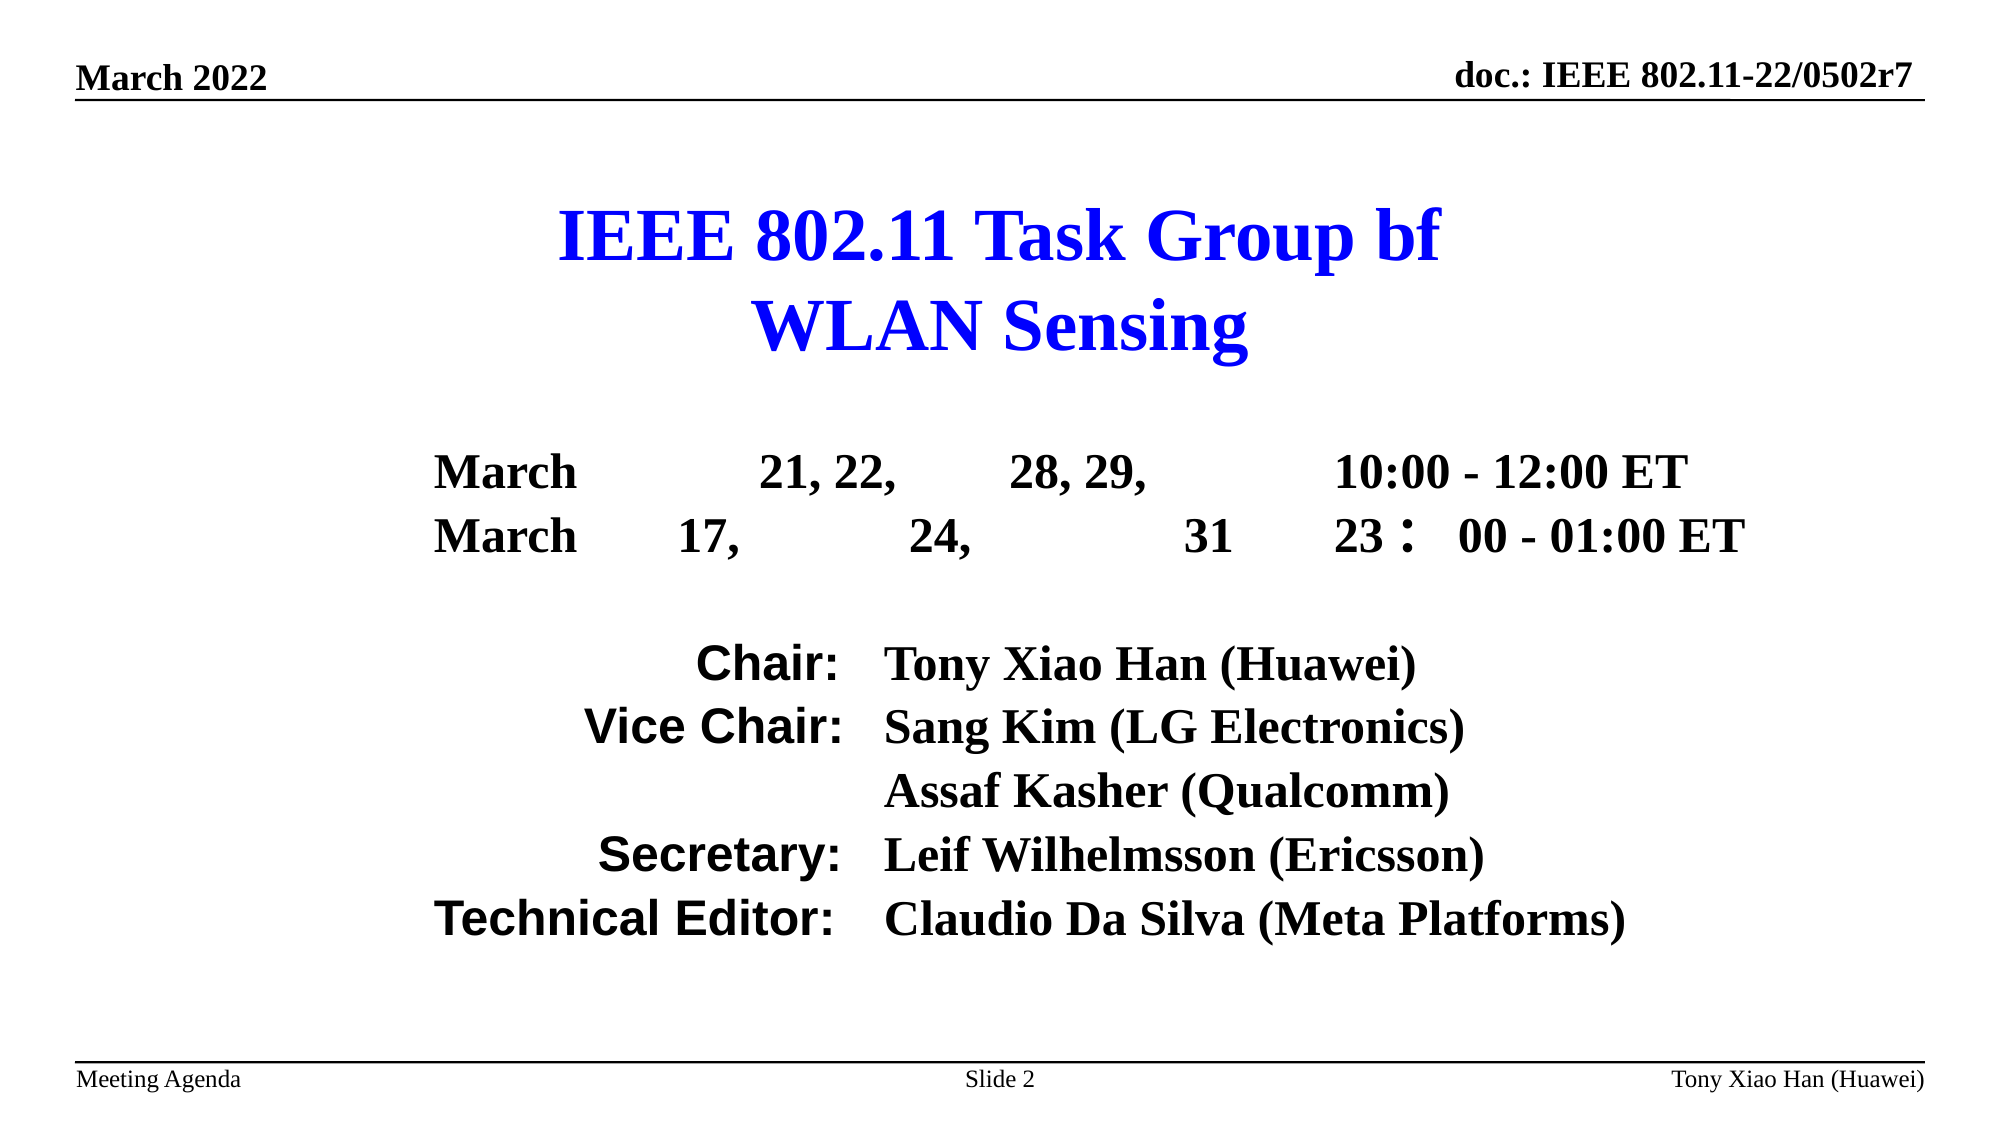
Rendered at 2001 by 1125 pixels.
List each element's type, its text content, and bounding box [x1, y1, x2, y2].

list March 21, 22, 28, 29, 10:00 - 12:00 ET March 17, 24, 31 23：00 - 01:00 ET Chair: Tony Xiao Han (Huawei) Vice Chair: Sang Kim (LG Electronics) Assaf Kasher (Qualcomm) Secretary: Leif Wilhelmsson (Ericsson) Technical Editor: Claudio Da Silva (Meta Platforms) [212, 437, 1850, 988]
title IEEE 802.11 Task Group bf WLAN Sensing [75, 212, 1925, 388]
